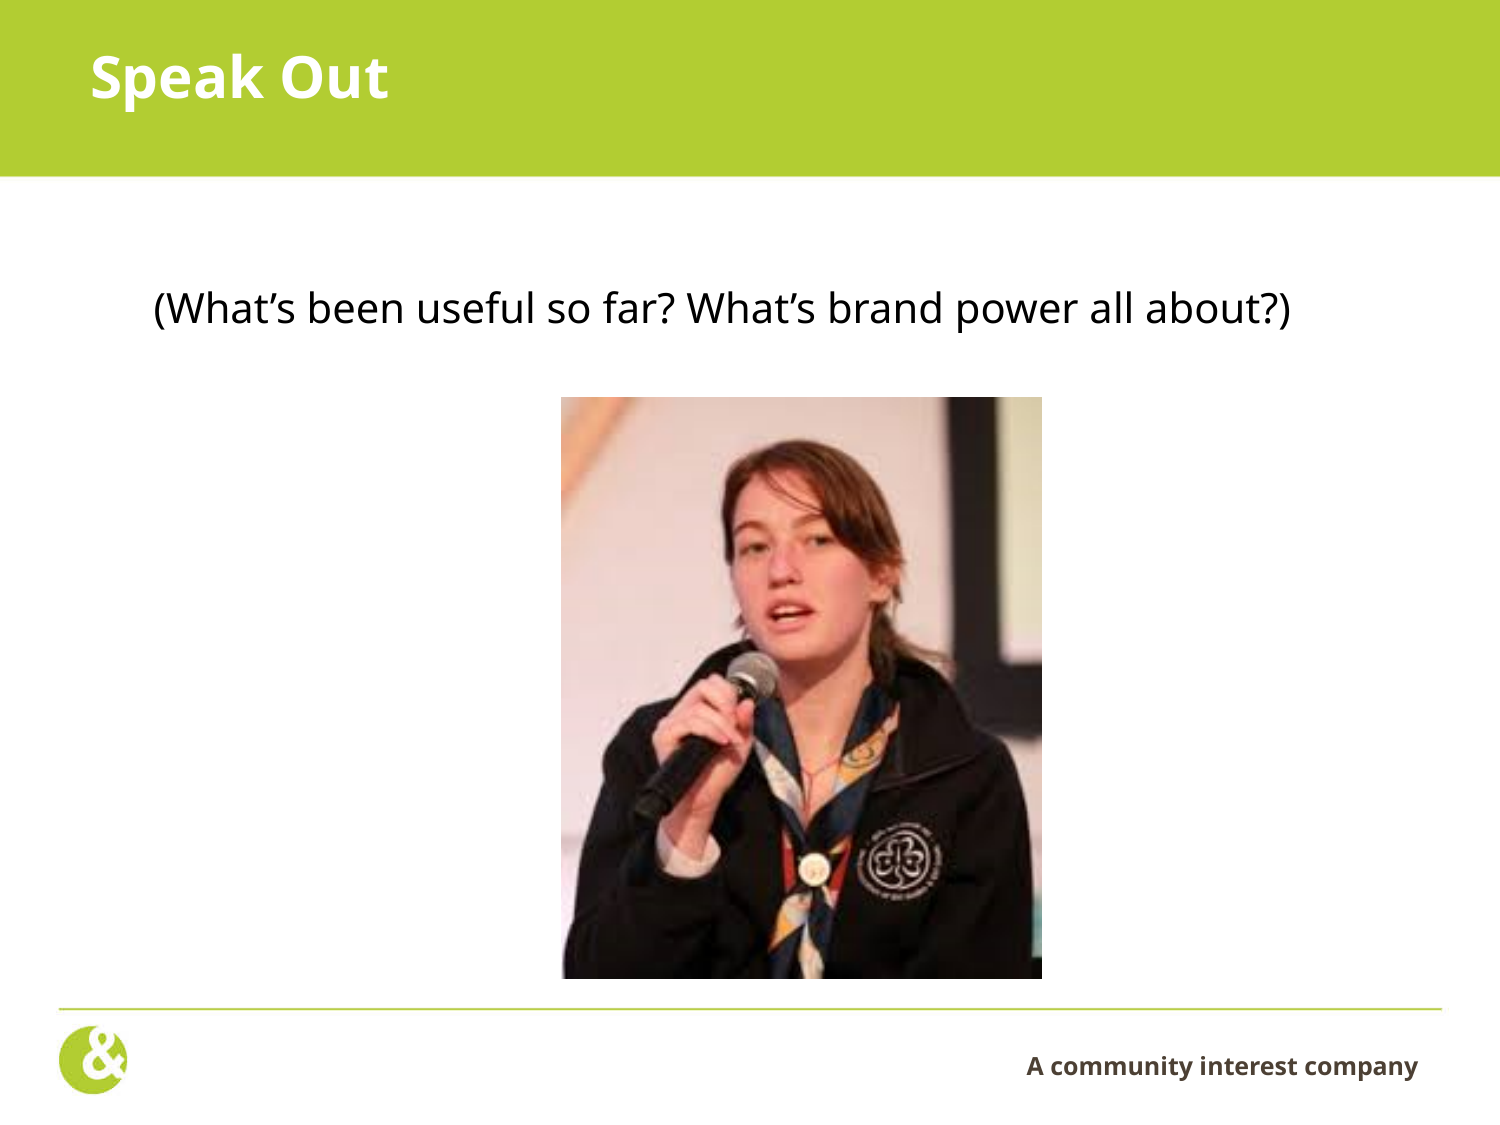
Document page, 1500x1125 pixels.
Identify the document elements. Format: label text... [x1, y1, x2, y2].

title Speak Out [75, 32, 1425, 197]
picture [0, 0, 1500, 1125]
text_box (What’s been useful so far? What’s brand power all about?) [37, 179, 1408, 570]
